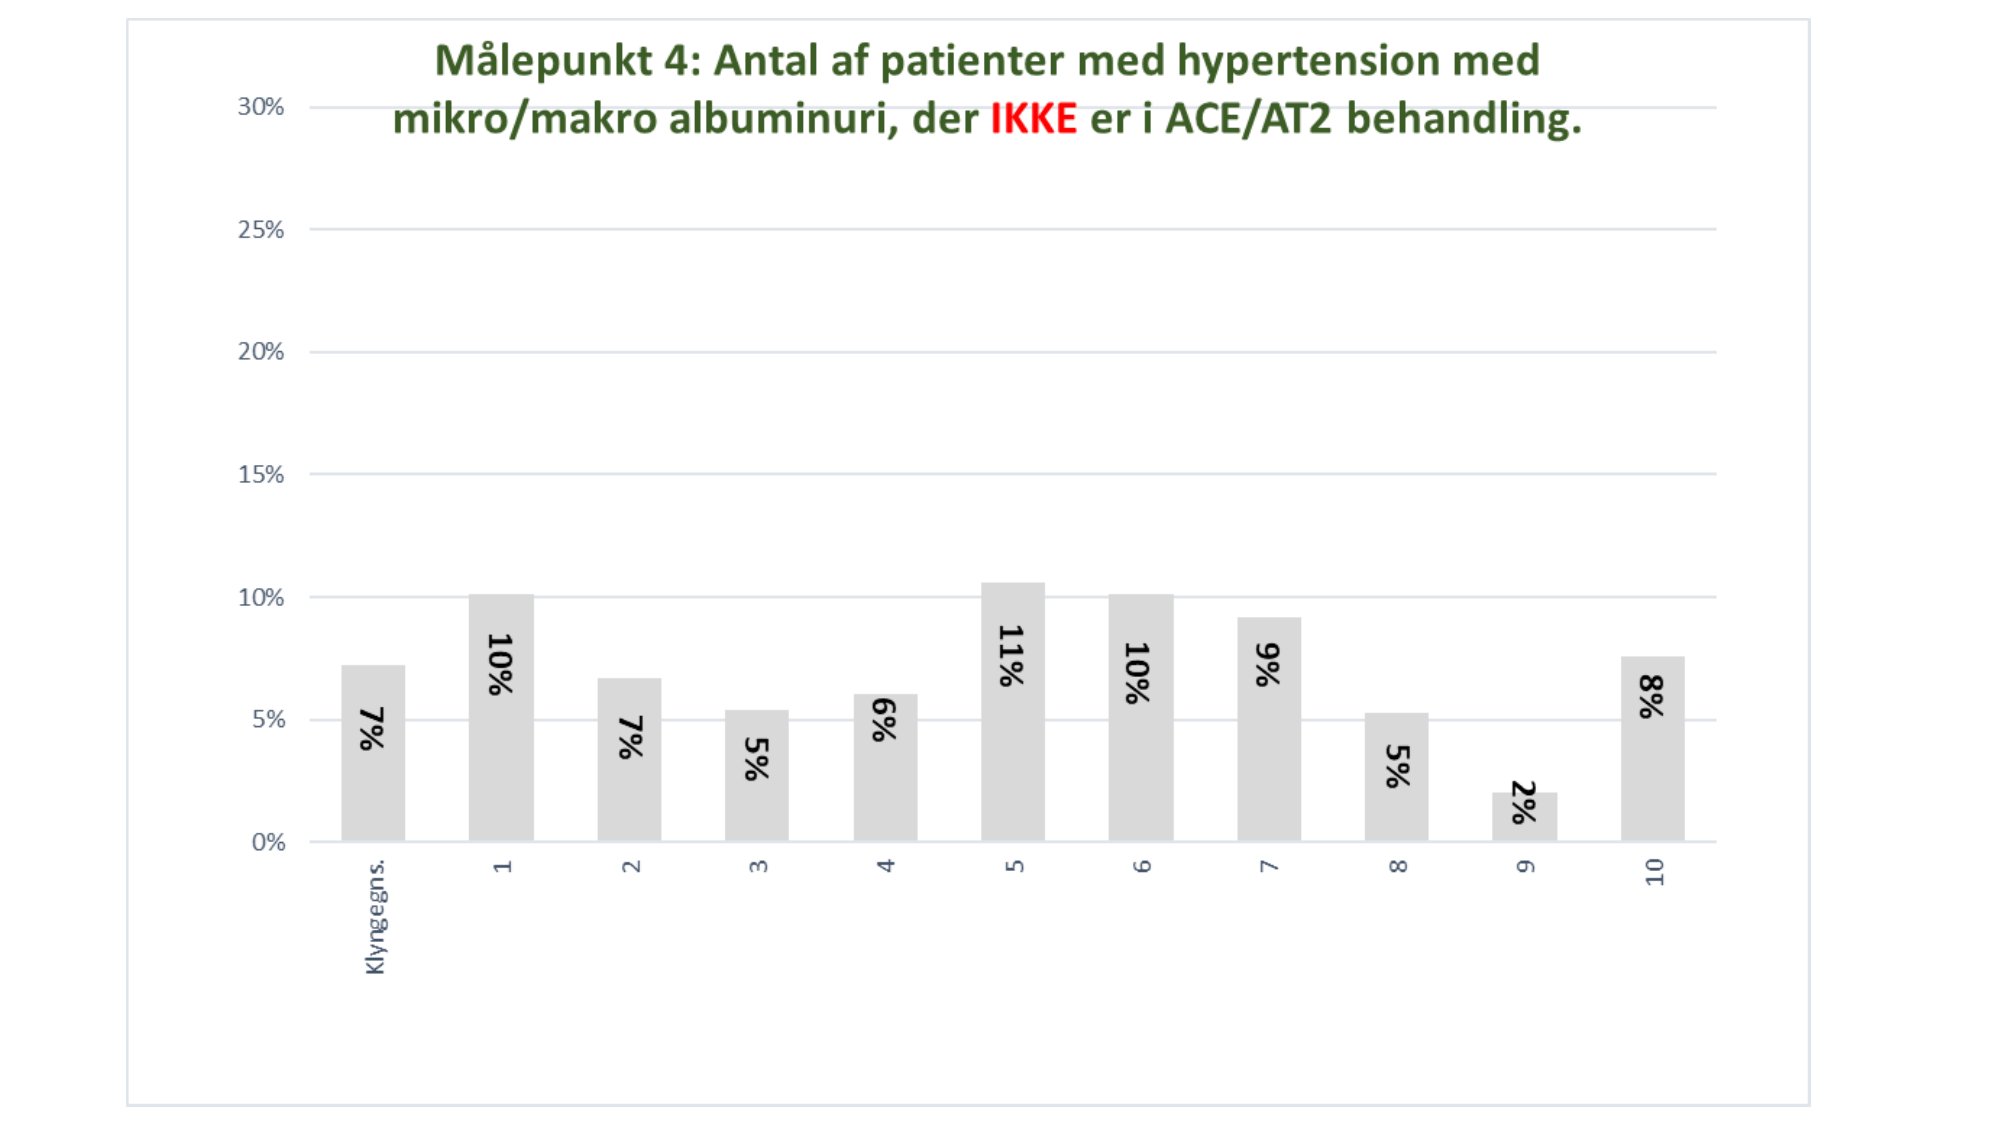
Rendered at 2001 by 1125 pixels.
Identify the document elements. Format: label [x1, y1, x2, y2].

picture [126, 18, 1811, 1107]
